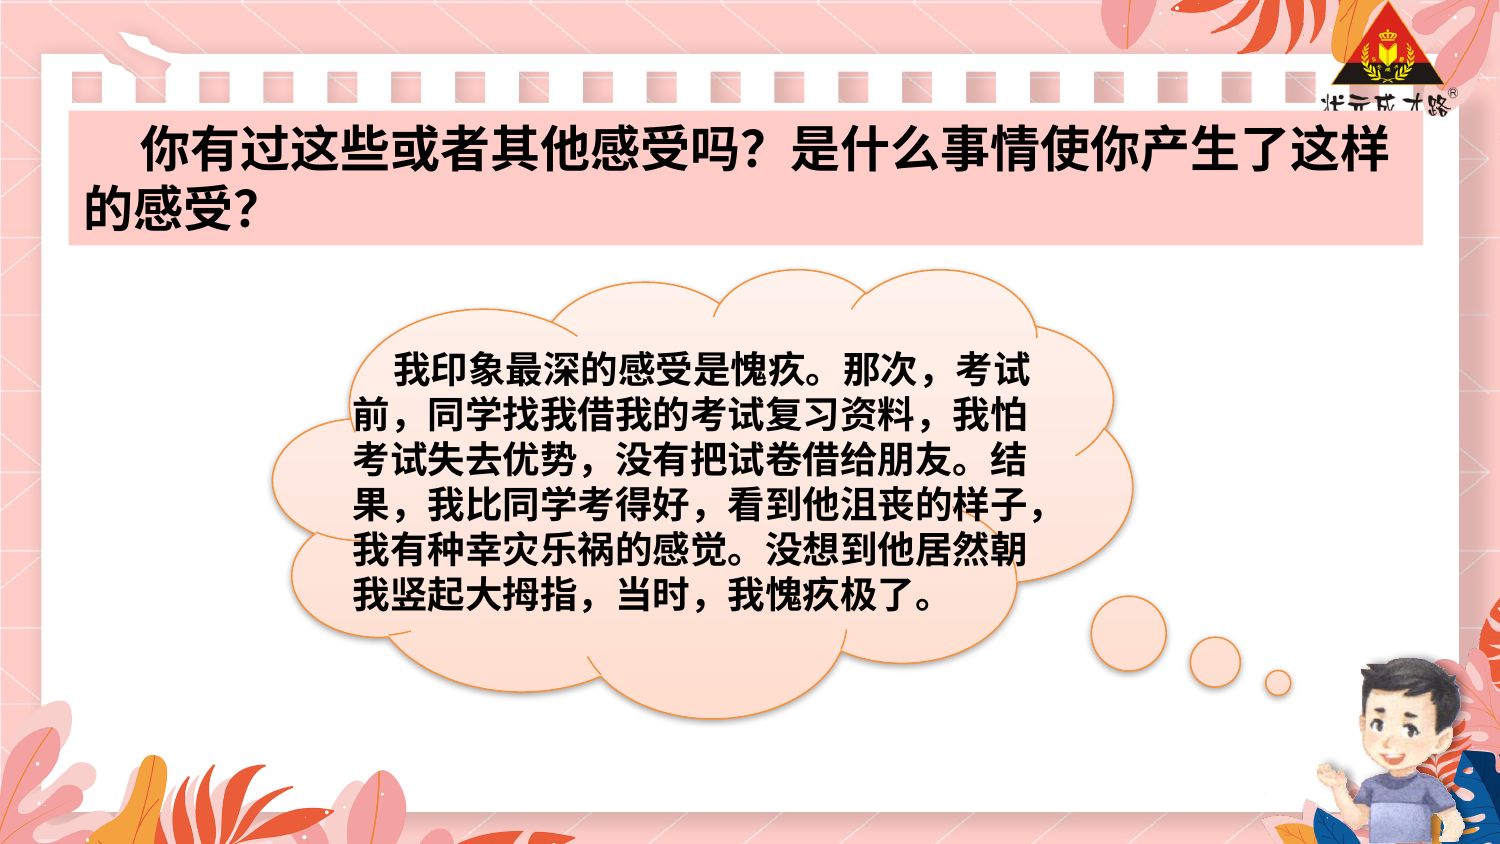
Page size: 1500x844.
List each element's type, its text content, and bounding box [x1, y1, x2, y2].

text_box [1090, 595, 1167, 672]
text_box [271, 419, 1002, 720]
text_box 你有过这些或者其他感受吗？是什么事情使你产生了这样的感受？ [68, 110, 1424, 246]
text_box [1265, 669, 1292, 697]
picture [0, 0, 1500, 844]
text_box [386, 268, 1134, 576]
text_box 我印象最深的感受是愧疚。那次，考试前，同学找我借我的考试复习资料，我怕考试失去优势，没有把试卷借给朋友。结果，我比同学考得好，看到他沮丧的样子，我有种幸灾乐祸的感觉。没想到他居然朝我竖起大拇指，当时，我愧疚极了。 [337, 338, 1054, 624]
text_box [1189, 636, 1242, 688]
